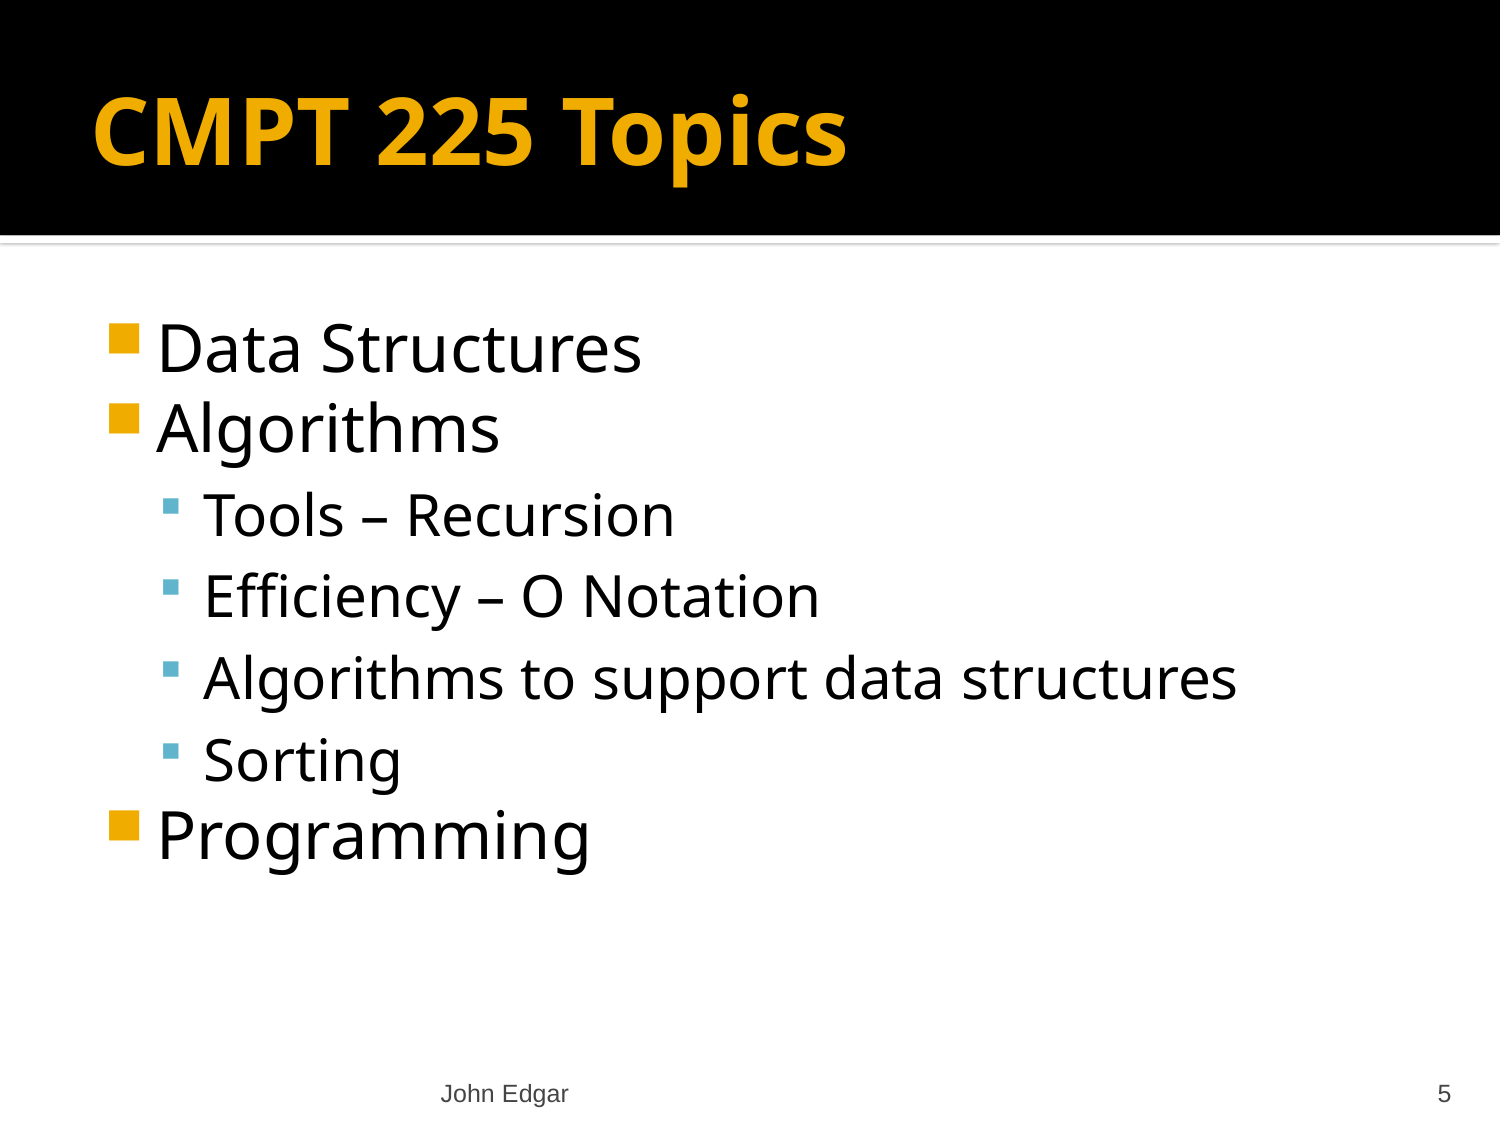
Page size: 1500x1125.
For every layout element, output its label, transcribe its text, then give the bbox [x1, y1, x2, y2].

title CMPT 225 Topics [75, 25, 1425, 231]
slide_number 5 [1345, 1062, 1467, 1108]
list Data Structures Algorithms Tools – Recursion Efficiency – O Notation Algorithms to support data structures Sorting Programming [75, 291, 1425, 1050]
footer John Edgar [433, 1062, 1337, 1108]
